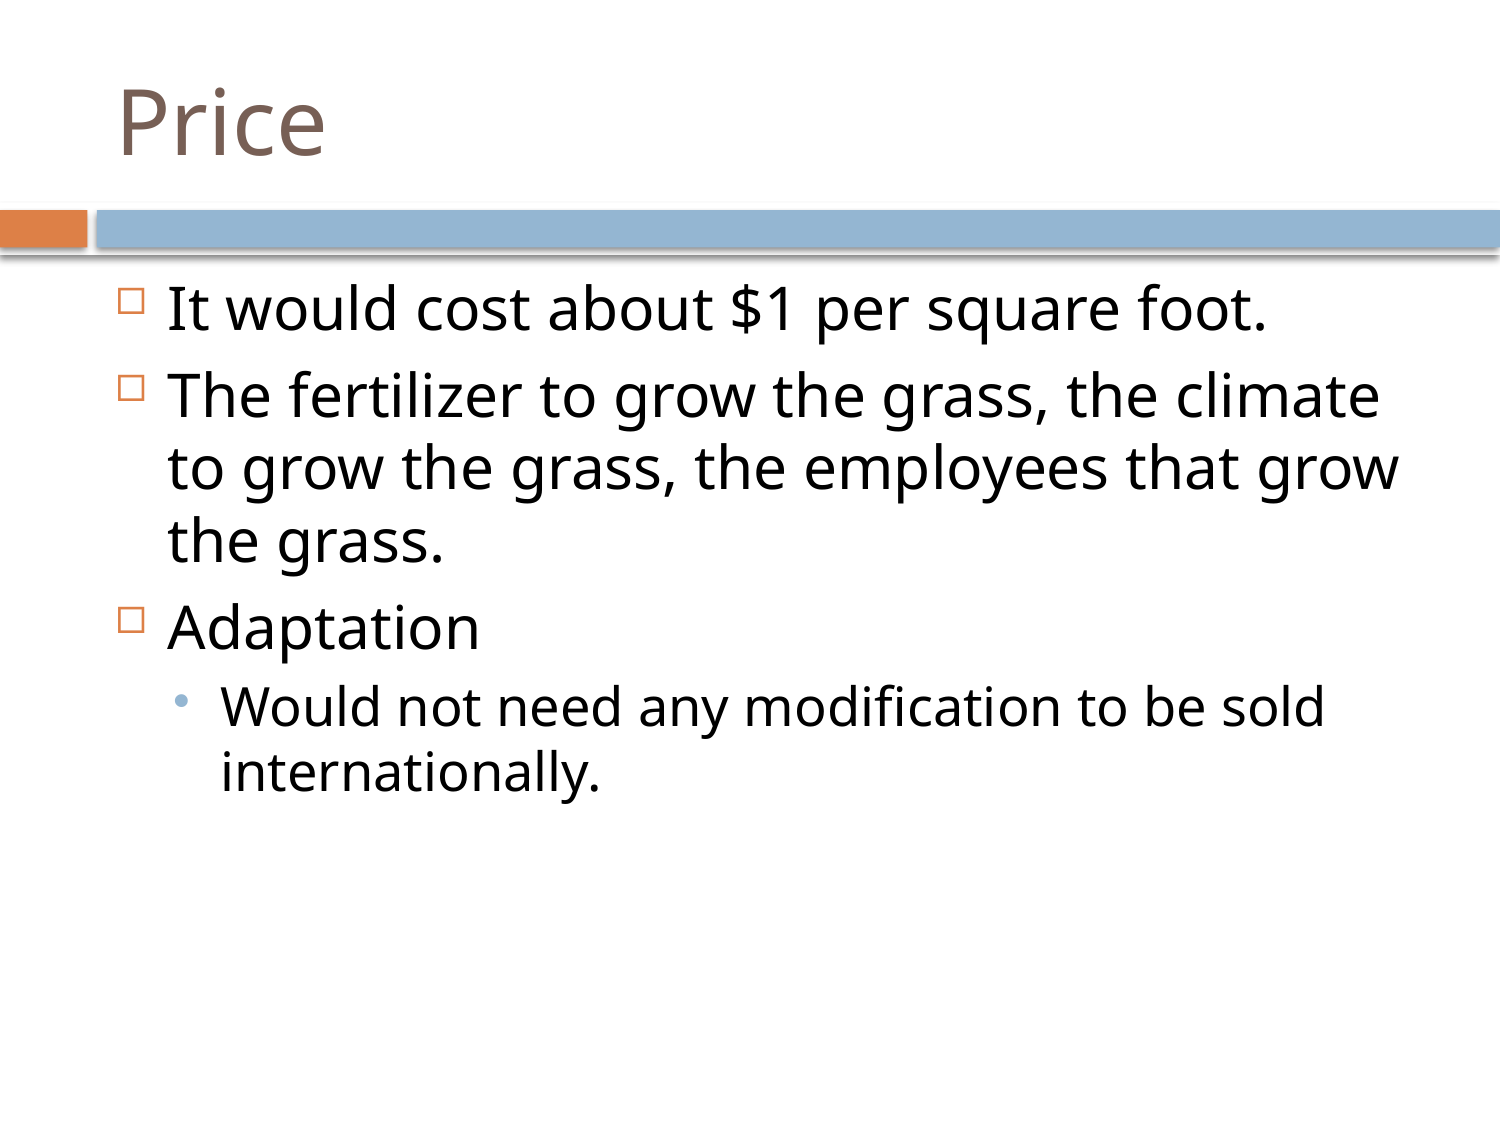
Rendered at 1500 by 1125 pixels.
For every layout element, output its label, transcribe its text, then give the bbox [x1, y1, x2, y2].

list It would cost about $1 per square foot. The fertilizer to grow the grass, the climate to grow the grass, the employees that grow the grass. Adaptation Would not need any modification to be sold internationally. [100, 262, 1438, 1000]
title Price [100, 37, 1438, 200]
